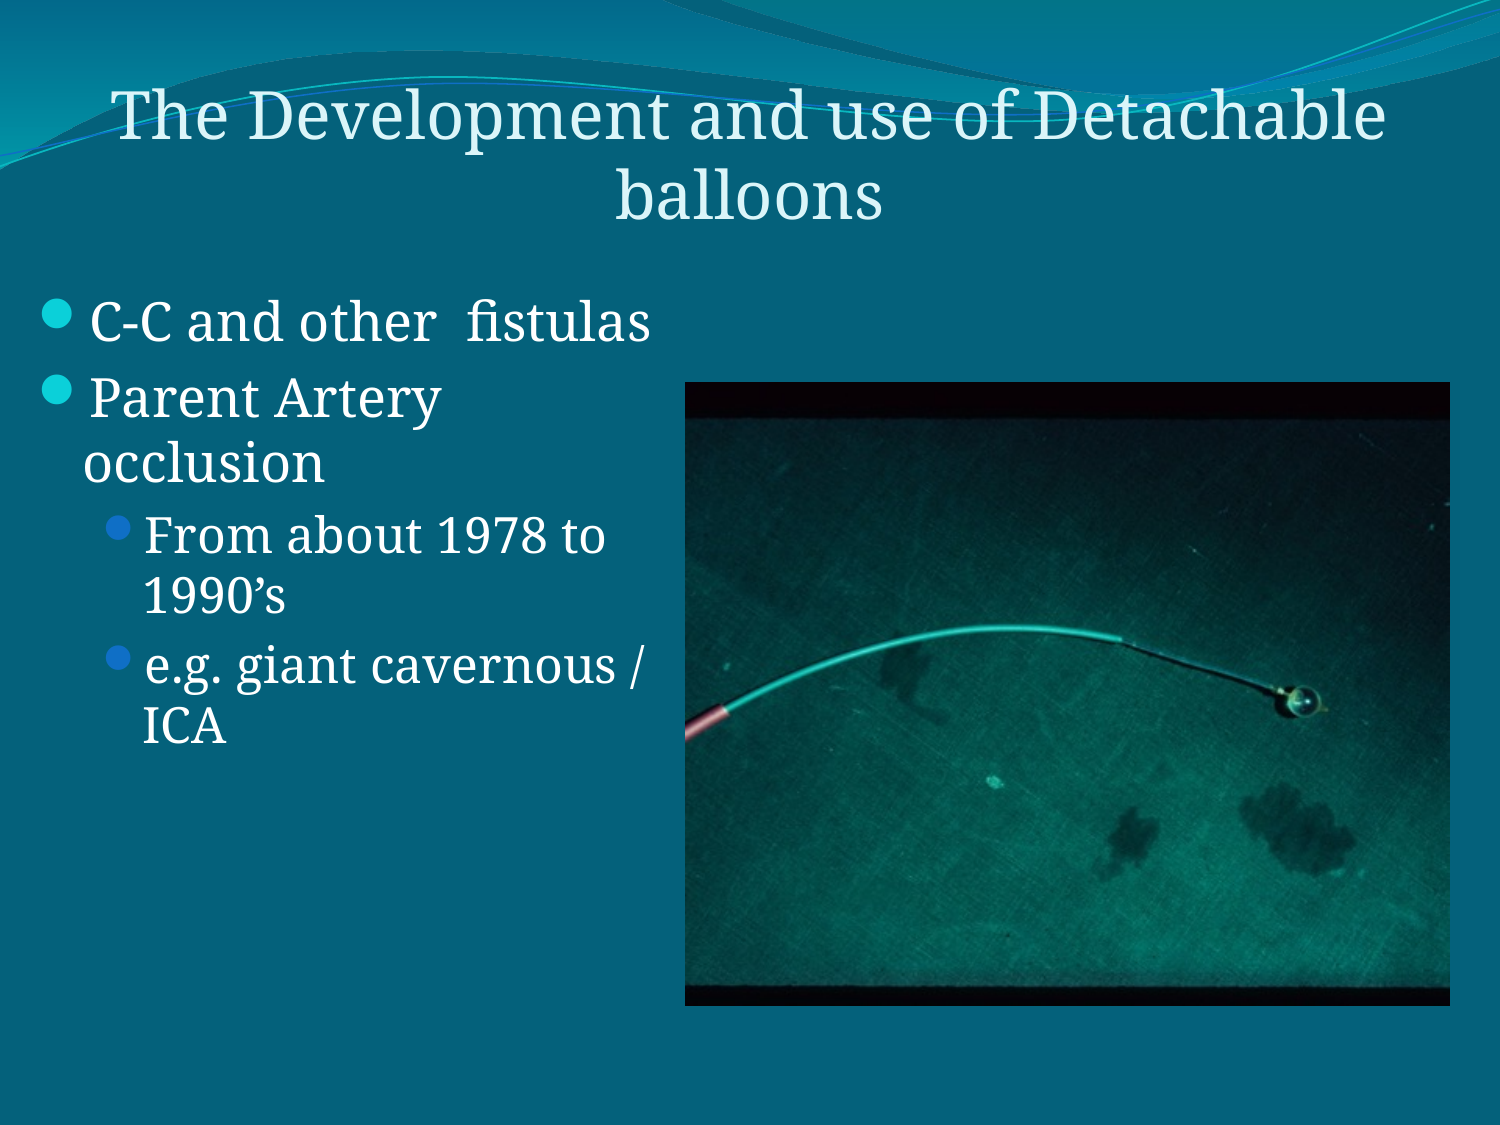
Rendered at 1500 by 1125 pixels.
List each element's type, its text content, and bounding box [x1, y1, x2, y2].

title The Development and use of Detachable balloons [0, 45, 1500, 233]
list C-C and other fistulas Parent Artery occlusion From about 1978 to 1990’s e.g. giant cavernous / ICA [22, 280, 686, 1008]
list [684, 381, 1451, 1006]
title JW Aged 30 [678, 384, 684, 1008]
